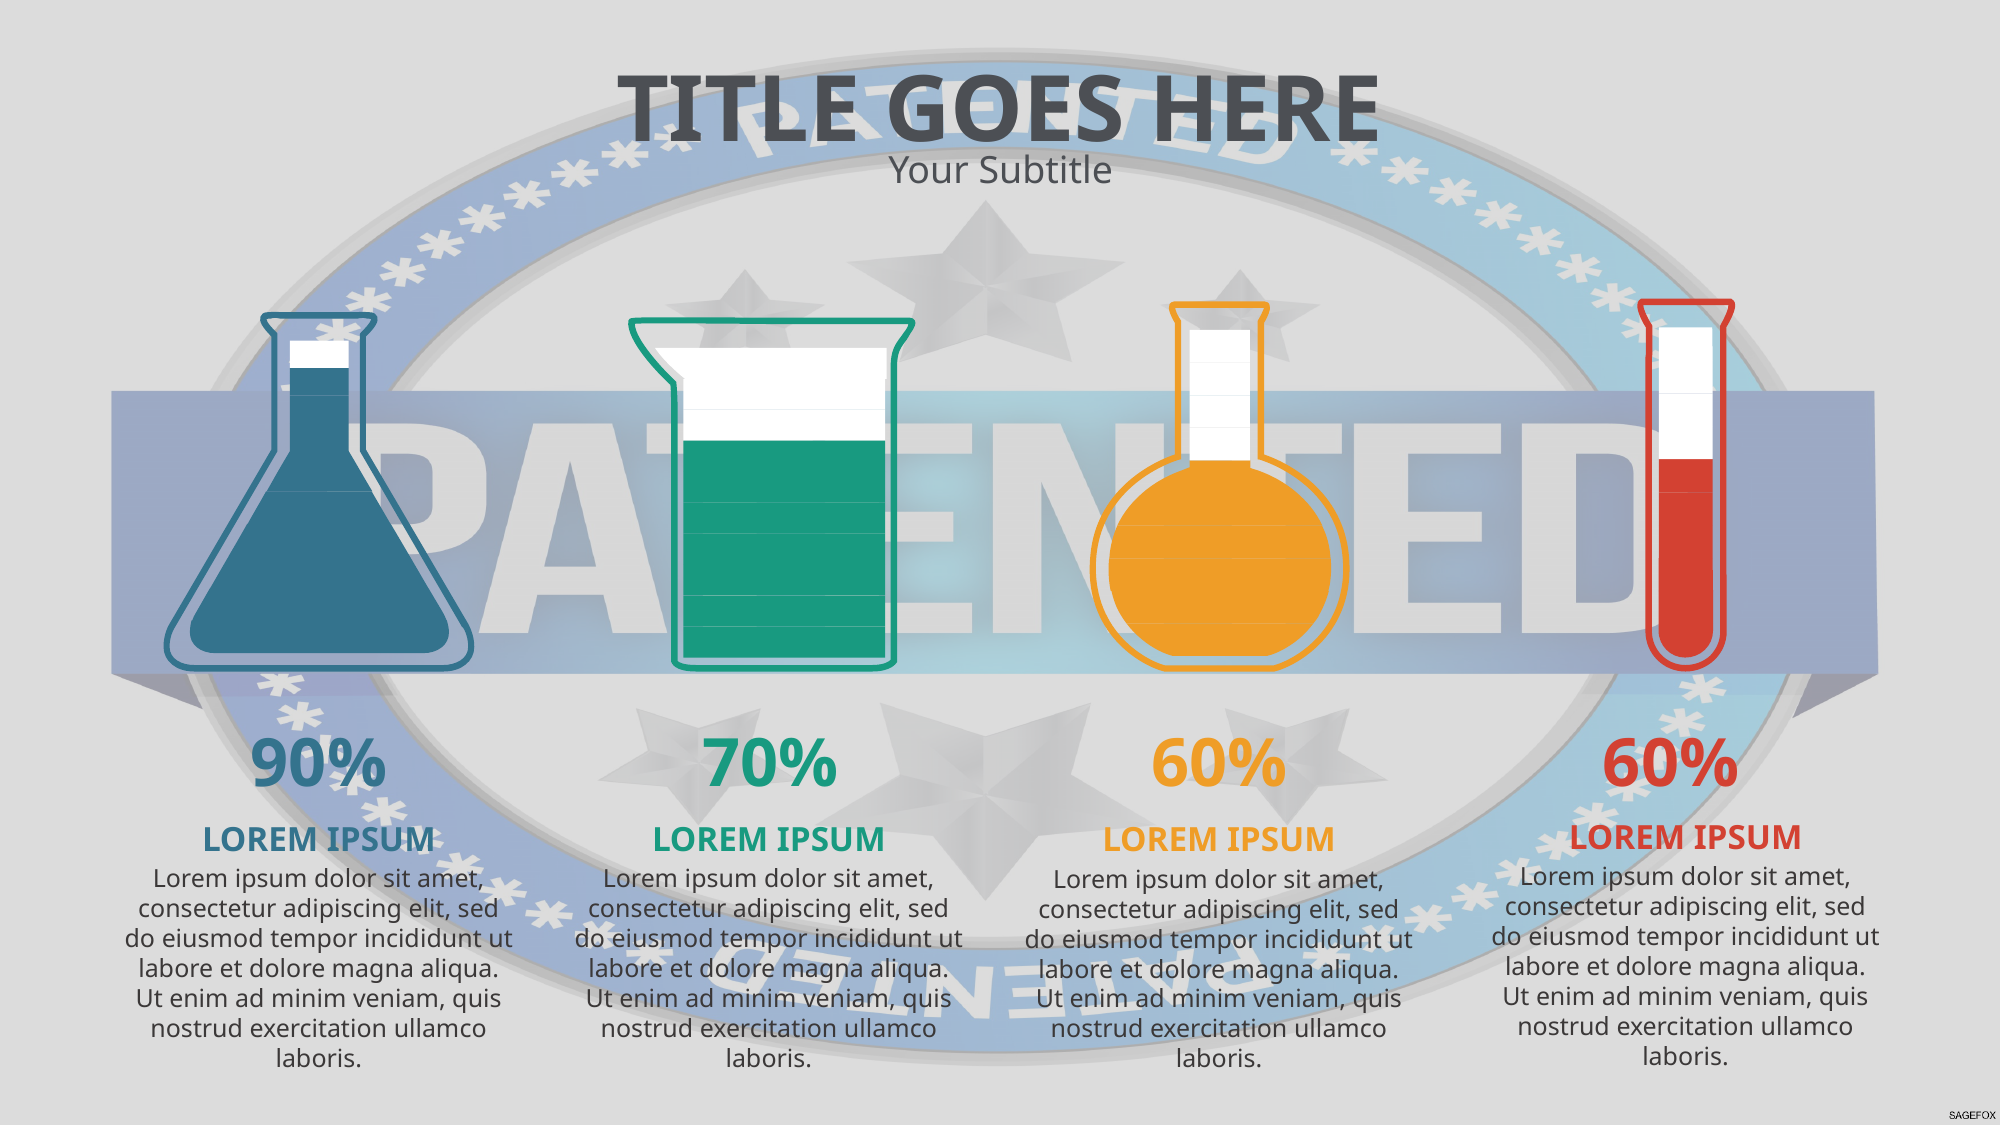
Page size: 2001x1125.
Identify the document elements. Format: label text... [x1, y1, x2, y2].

text_box LOREM IPSUM Lorem ipsum dolor sit amet, consectetur adipiscing elit, sed do eiusmod tempor incididunt ut labore et dolore magna aliqua. Ut enim ad minim veniam, quis nostrud exercitation ullamco laboris. [559, 810, 979, 1080]
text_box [1636, 298, 1736, 672]
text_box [1082, 301, 1357, 672]
text_box 60% [1136, 712, 1303, 808]
text_box 70% [687, 712, 854, 808]
text_box LOREM IPSUM Lorem ipsum dolor sit amet, consectetur adipiscing elit, sed do eiusmod tempor incididunt ut labore et dolore magna aliqua. Ut enim ad minim veniam, quis nostrud exercitation ullamco laboris. [1009, 810, 1430, 1081]
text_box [163, 311, 475, 672]
text_box LOREM IPSUM Lorem ipsum dolor sit amet, consectetur adipiscing elit, sed do eiusmod tempor incididunt ut labore et dolore magna aliqua. Ut enim ad minim veniam, quis nostrud exercitation ullamco laboris. [108, 810, 529, 1080]
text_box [625, 317, 917, 672]
picture [1925, 0, 2001, 1125]
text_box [548, 42, 1452, 199]
text_box 90% [235, 712, 403, 808]
text_box 60% [1588, 712, 1755, 808]
text_box LOREM IPSUM Lorem ipsum dolor sit amet, consectetur adipiscing elit, sed do eiusmod tempor incididunt ut labore et dolore magna aliqua. Ut enim ad minim veniam, quis nostrud exercitation ullamco laboris. [1475, 808, 1896, 1078]
